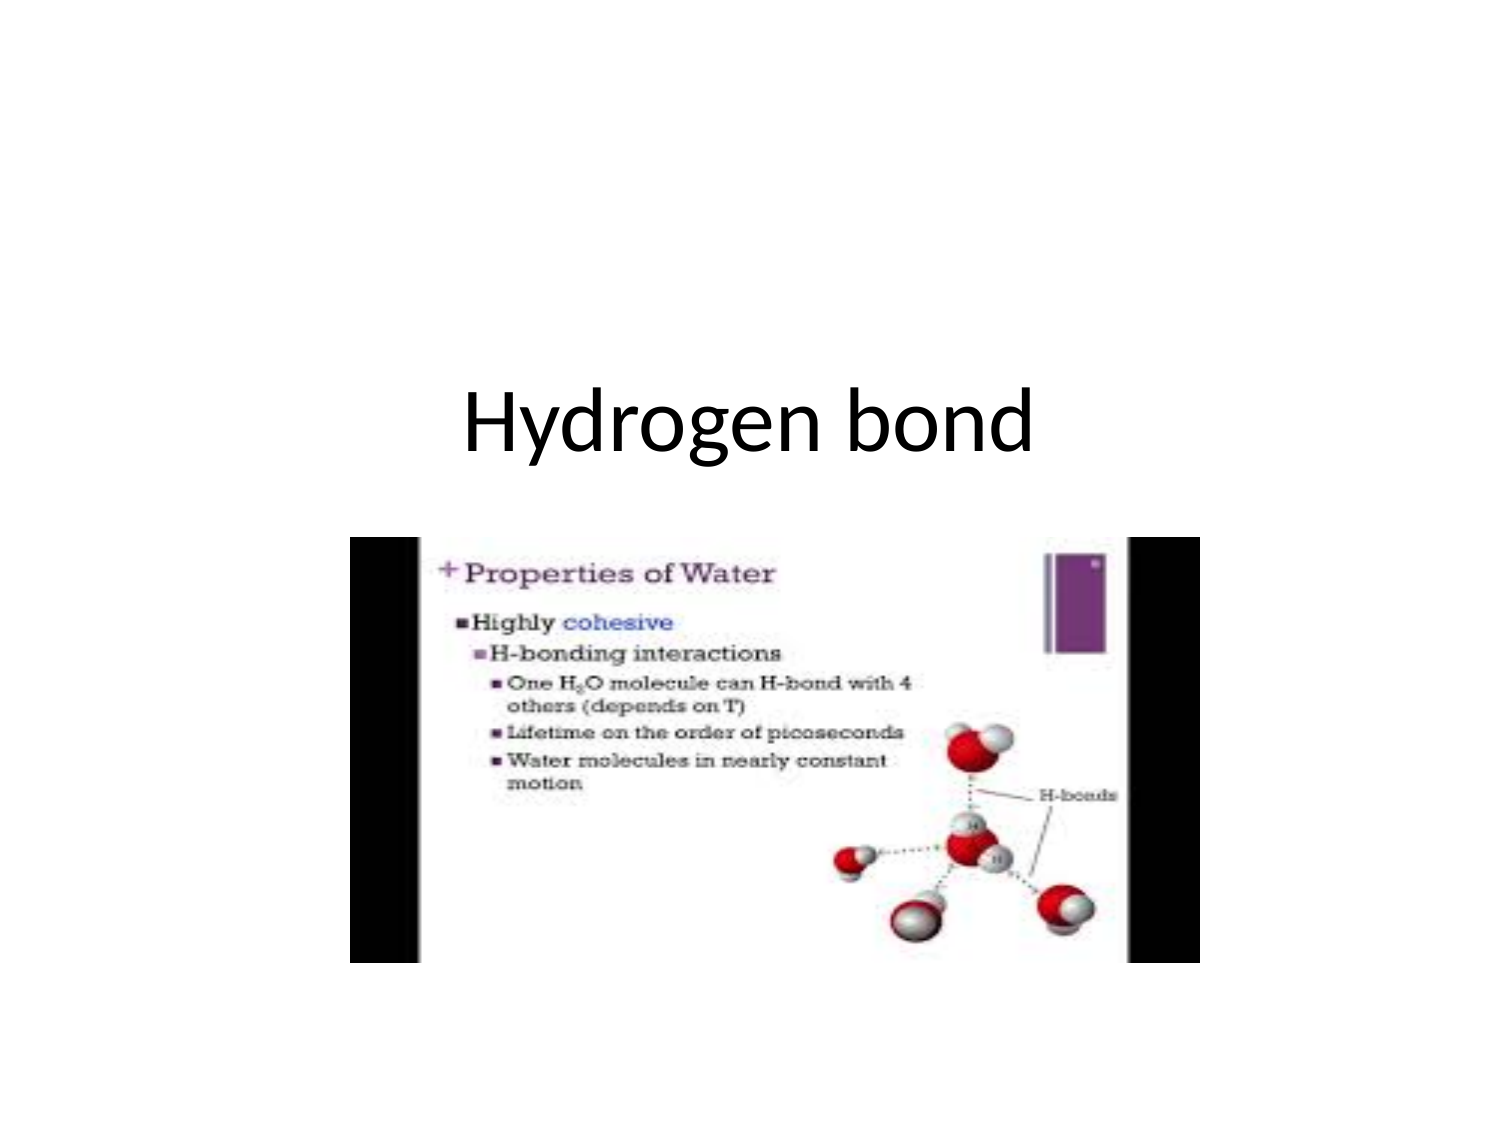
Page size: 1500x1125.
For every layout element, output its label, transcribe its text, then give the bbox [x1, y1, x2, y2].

title Hydrogen bond [112, 349, 1388, 591]
picture [349, 537, 1201, 963]
